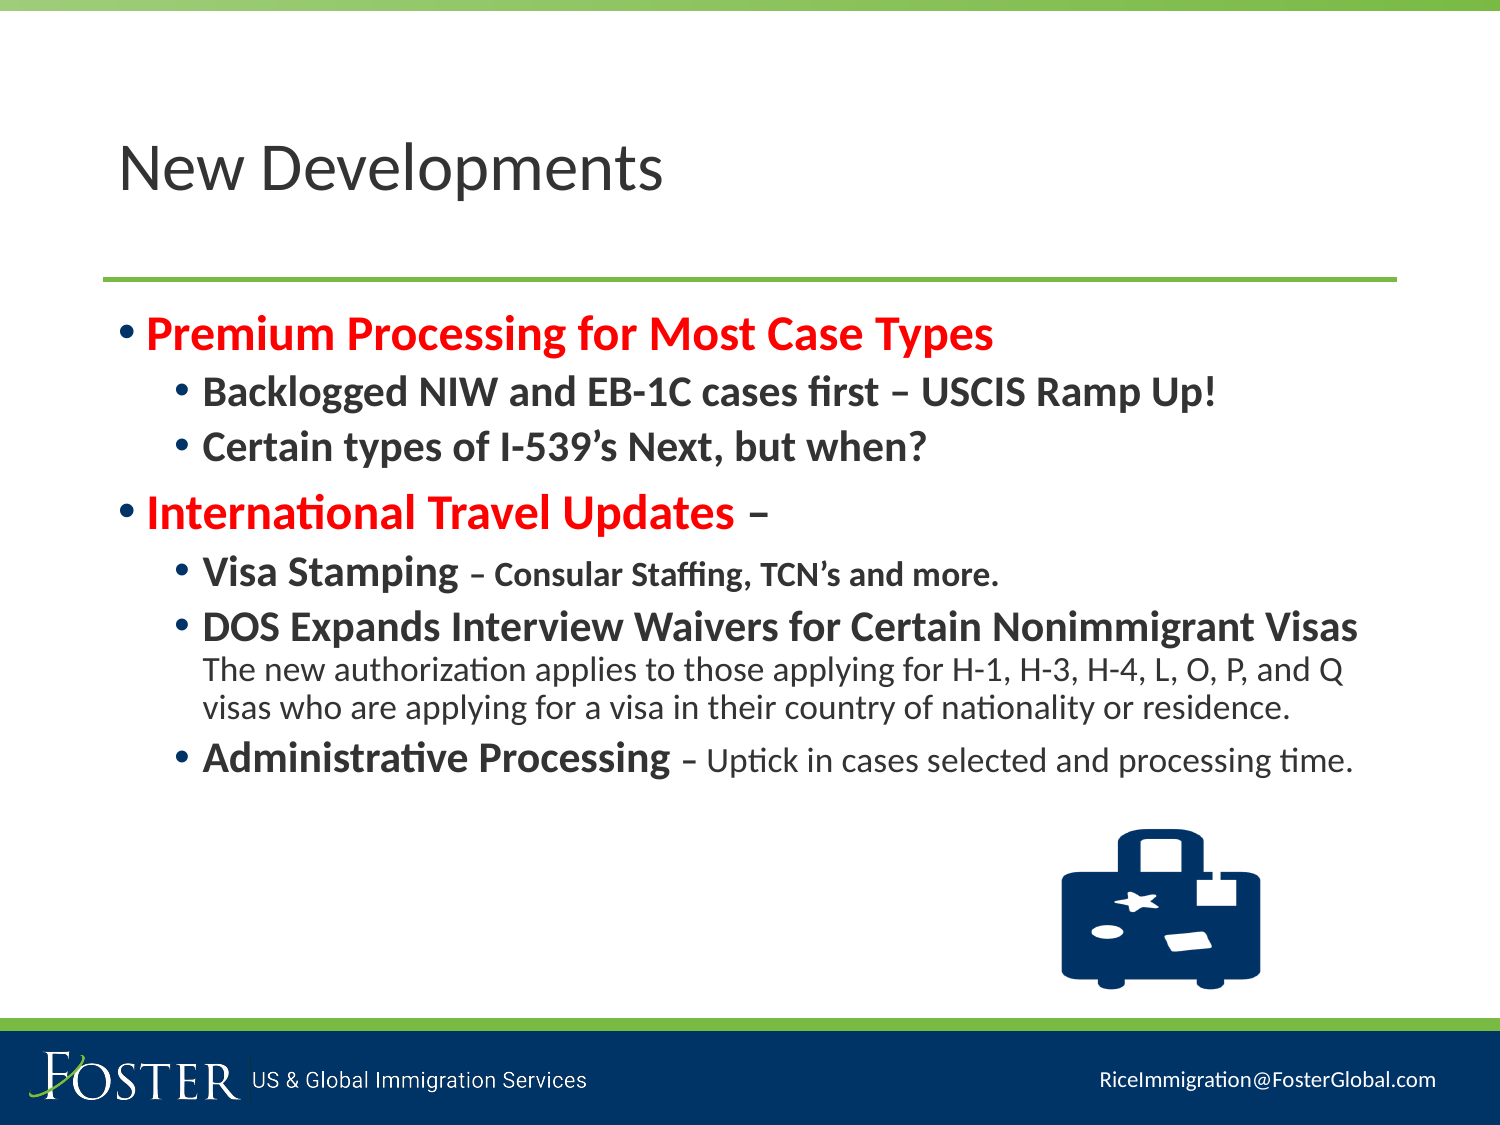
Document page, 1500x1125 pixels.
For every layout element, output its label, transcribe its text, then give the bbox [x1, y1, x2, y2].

list Premium Processing for Most Case Types Backlogged NIW and EB-1C cases first – USCIS Ramp Up! Certain types of I-539’s Next, but when? International Travel Updates – Visa Stamping – Consular Staffing, TCN’s and more. DOS Expands Interview Waivers for Certain Nonimmigrant Visas The new authorization applies to those applying for H-1, H-3, H-4, L, O, P, and Q visas who are applying for a visa in their country of nationality or residence. Administrative Processing – Uptick in cases selected and processing time. [103, 299, 1397, 1014]
title New Developments [102, 59, 1398, 278]
picture [28, 1051, 586, 1103]
text_box RiceImmigration@FosterGlobal.com [1083, 1038, 1458, 1118]
picture [944, 814, 1377, 1005]
